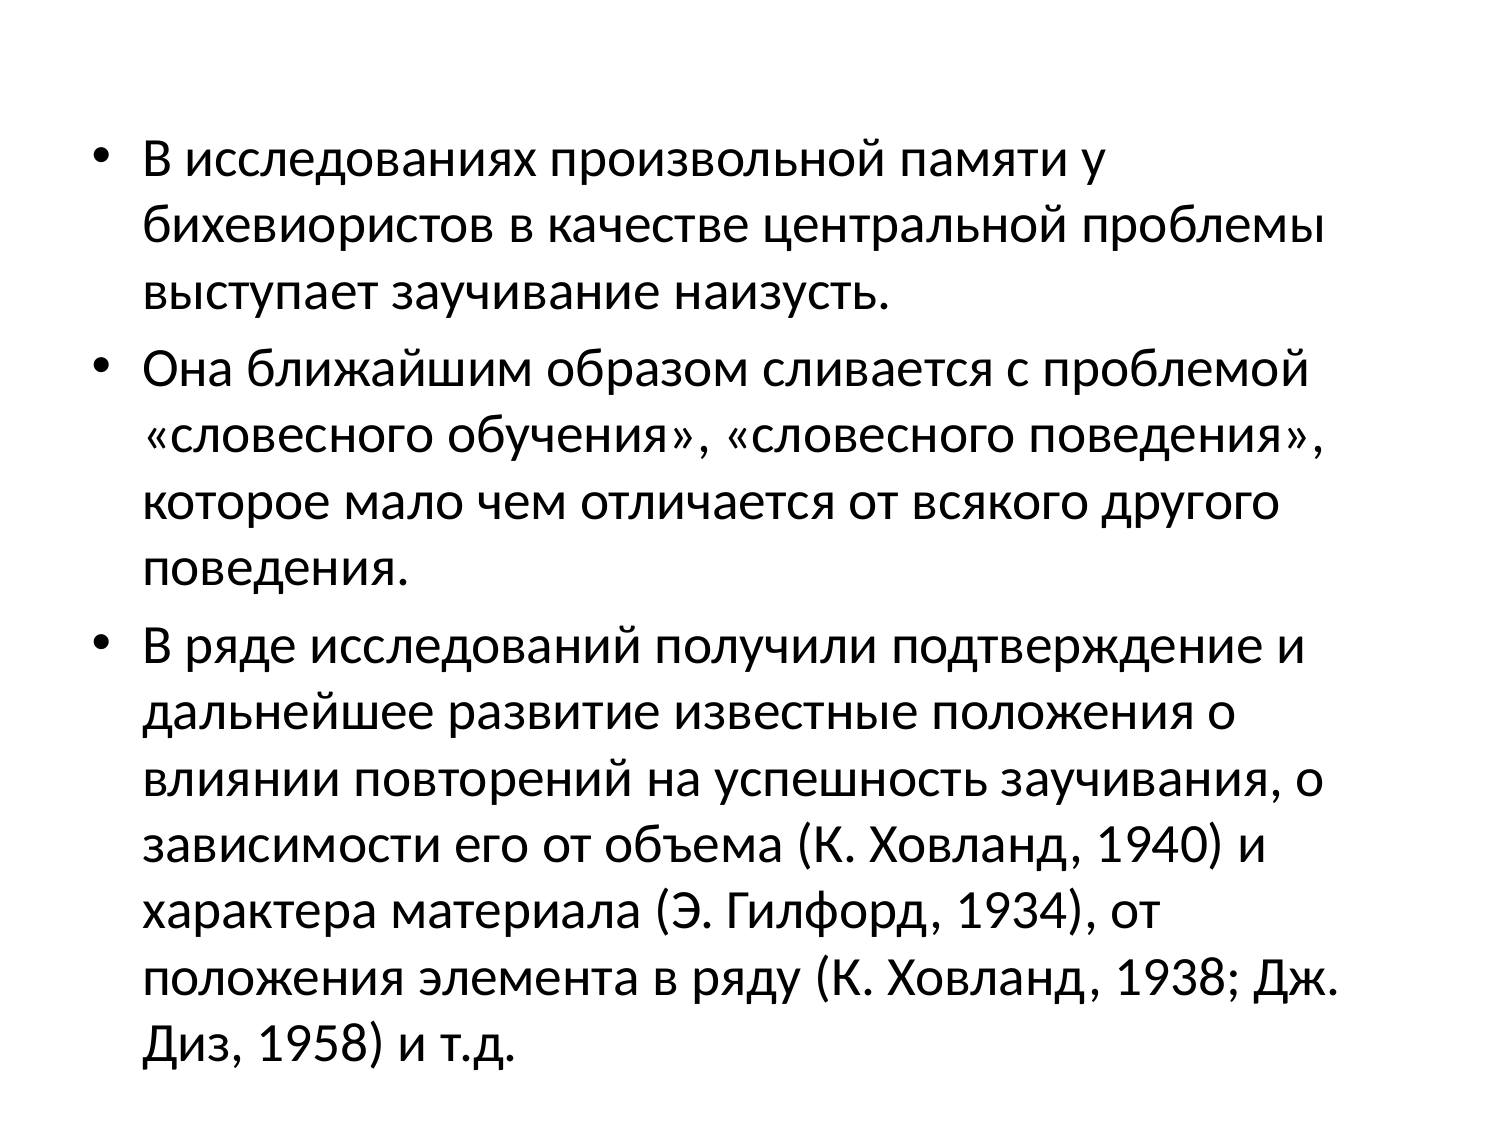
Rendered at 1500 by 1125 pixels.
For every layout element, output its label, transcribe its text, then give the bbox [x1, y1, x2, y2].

list В исследованиях произвольной памяти у бихевиористов в качестве центральной проблемы выступает заучивание наизусть. Она ближайшим образом сливается с проблемой «словесного обучения», «словесного поведения», которое мало чем отличается от всякого другого поведения. В ряде исследований получили подтверждение и дальнейшее развитие известные положения о влиянии повторений на успешность заучивания, о зависимости его от объема (К. Ховланд, 1940) и характера материала (Э. Гилфорд, 1934), от положения элемента в ряду (К. Ховланд, 1938; Дж. Диз, 1958) и т.д. [76, 113, 1427, 1083]
